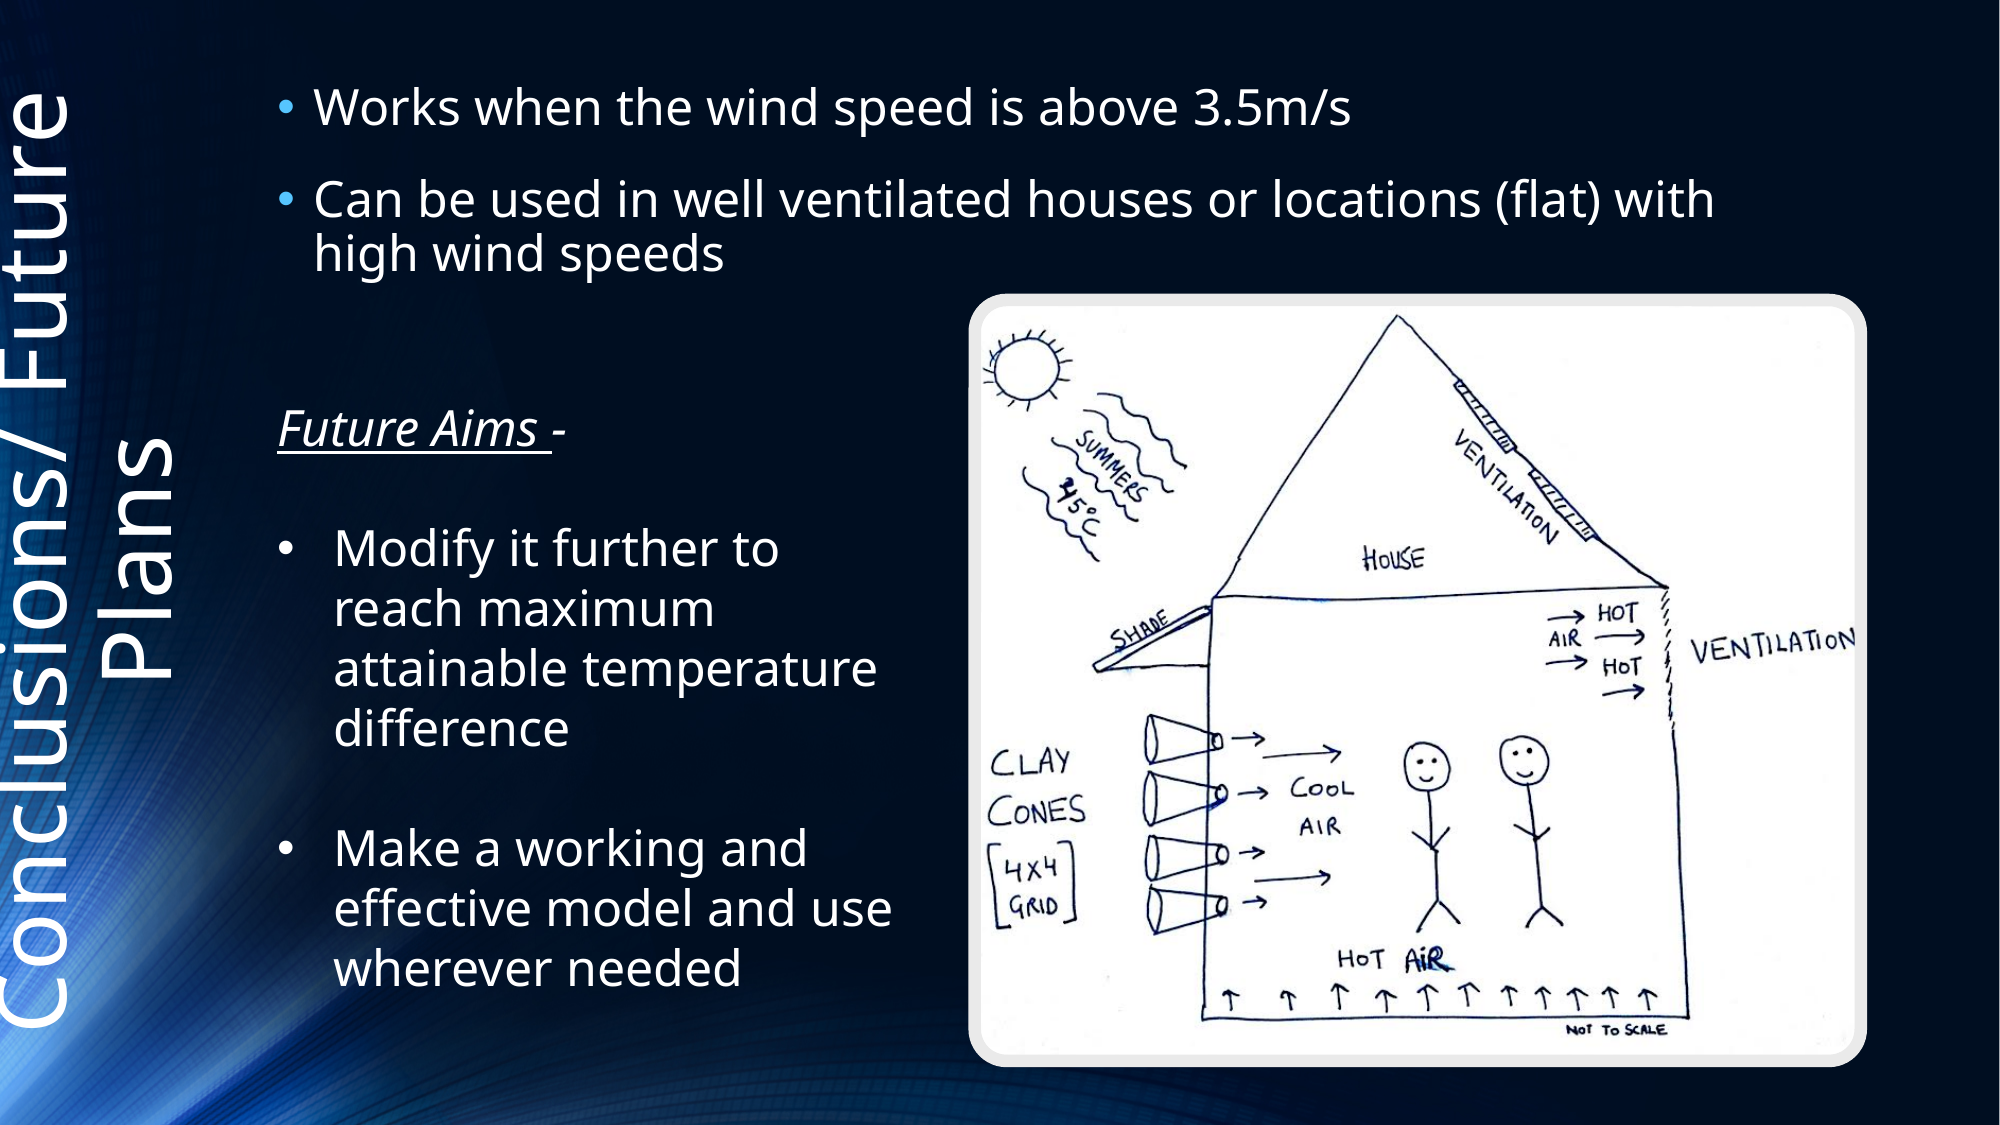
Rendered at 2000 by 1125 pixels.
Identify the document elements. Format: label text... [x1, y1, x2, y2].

picture [0, 0, 2000, 1125]
title Conclusions/ Future Plans [0, 0, 200, 1123]
text_box Future Aims - Modify it further to reach maximum attainable temperature difference Make a working and effective model and use wherever needed [262, 389, 933, 1065]
list Works when the wind speed is above 3.5m/s Can be used in well ventilated houses or locations (flat) with high wind speeds [262, 75, 1761, 350]
